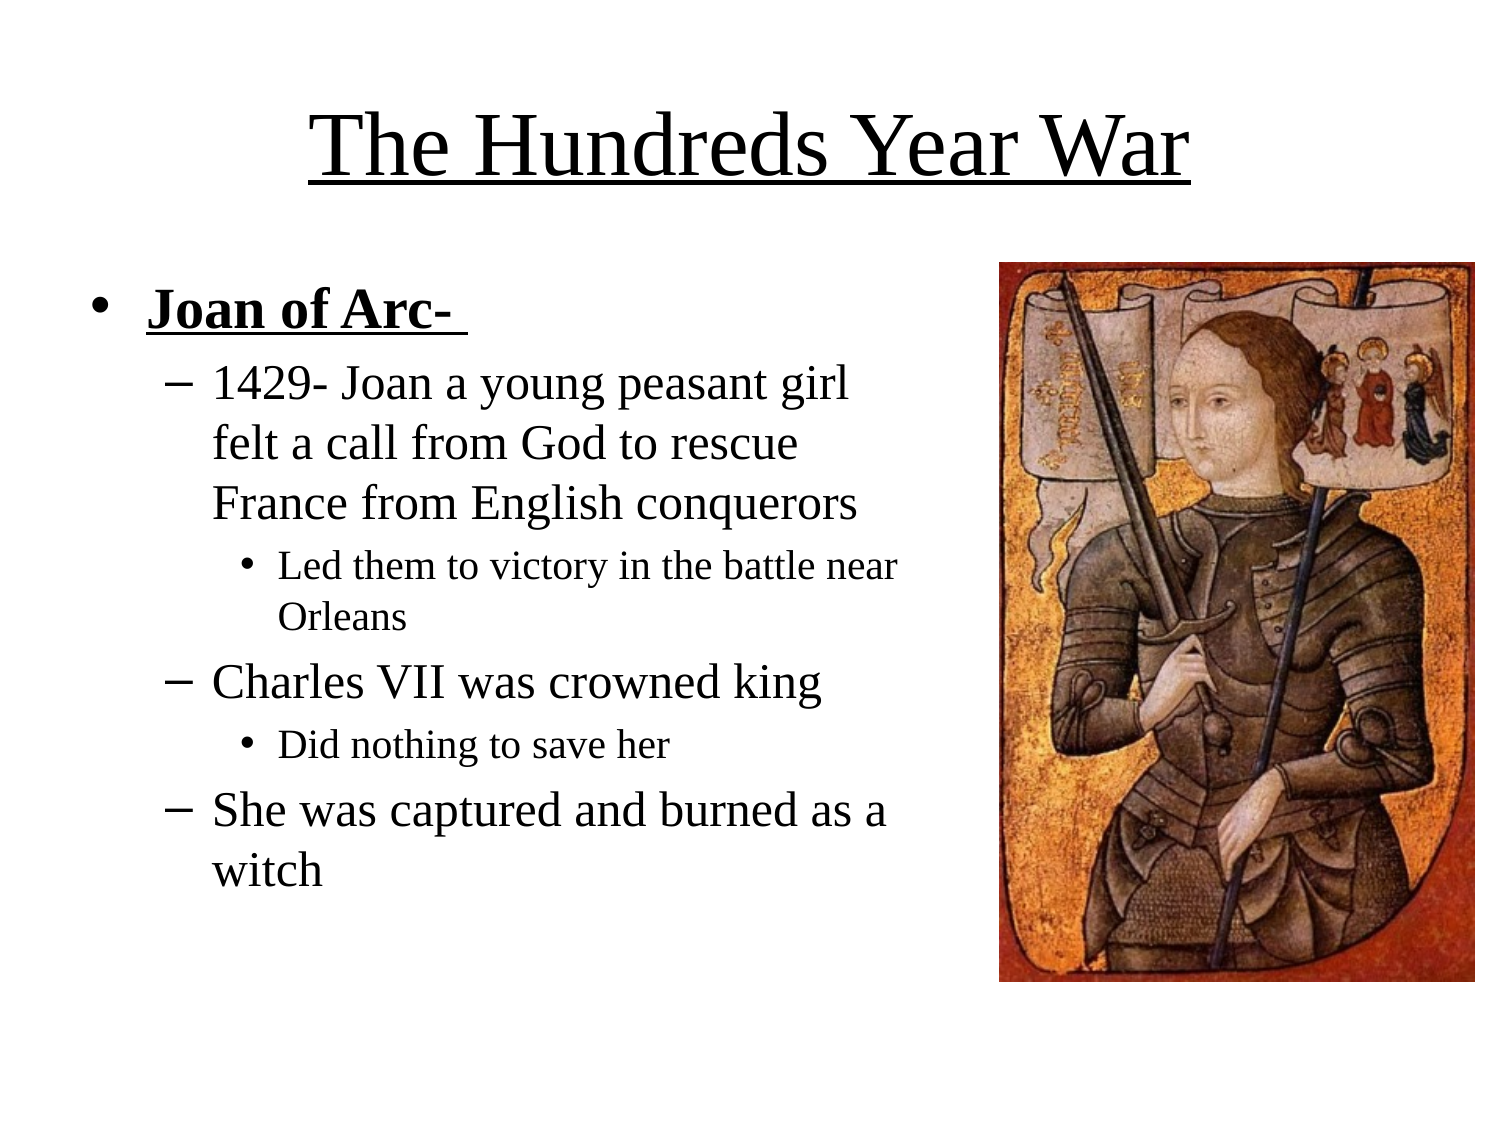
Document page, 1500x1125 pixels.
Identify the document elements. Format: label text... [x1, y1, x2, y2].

list Joan of Arc- 1429- Joan a young peasant girl felt a call from God to rescue France from English conquerors Led them to victory in the battle near Orleans Charles VII was crowned king Did nothing to save her She was captured and burned as a witch [75, 262, 925, 1005]
picture [999, 262, 1476, 982]
title The Hundreds Year War [75, 45, 1425, 233]
